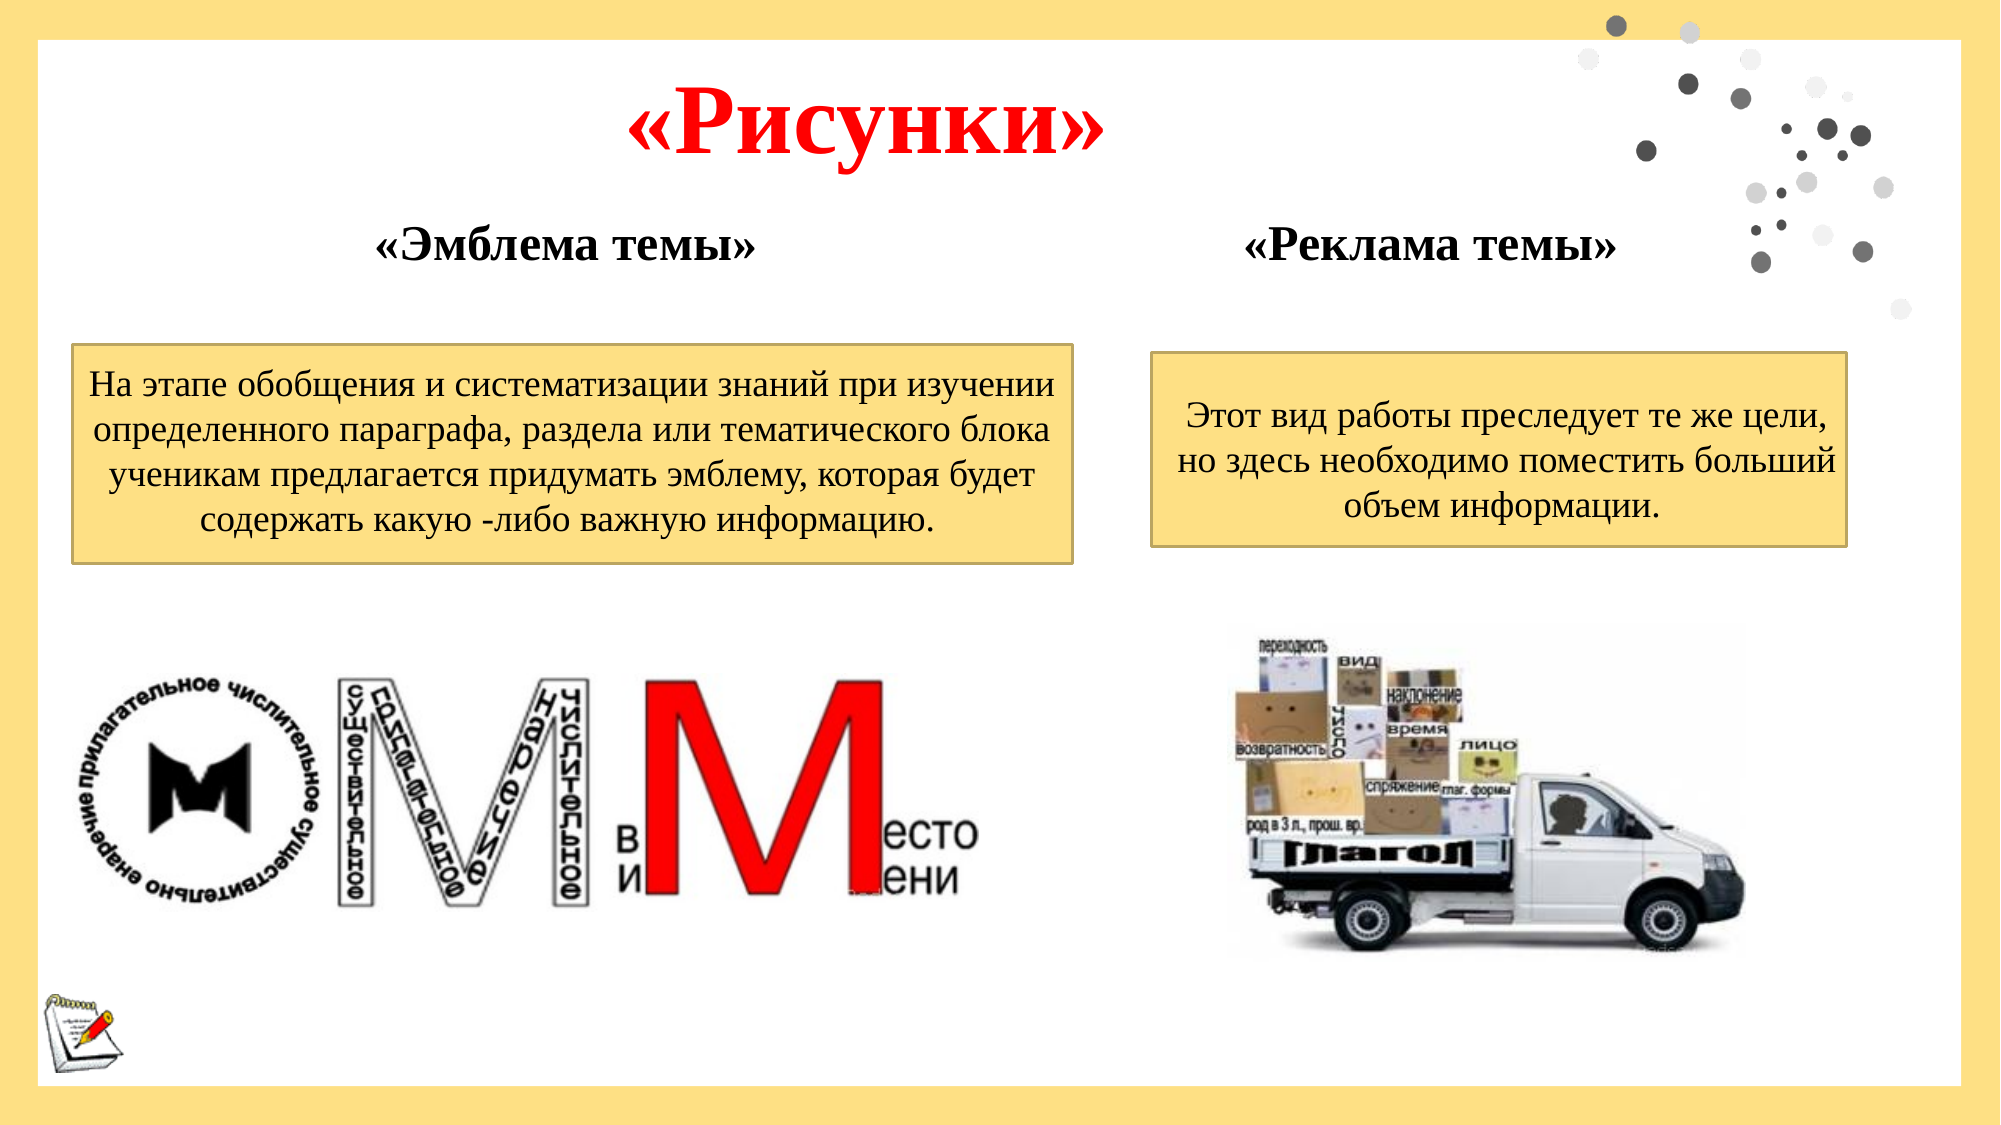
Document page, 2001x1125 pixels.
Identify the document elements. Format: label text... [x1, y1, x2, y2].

text_box На этапе обобщения и систематизации знаний при изучении определенного параграфа, раздела или тематического блока ученикам предлагается придумать эмблему, которая будет содержать какую -либо важную информацию. [72, 351, 1073, 547]
text_box Этот вид работы преследует те же цели, но здесь необходимо поместить больший объем информации. [1152, 382, 1862, 533]
title «Рисунки» [359, 0, 1301, 270]
picture [1471, 0, 2000, 455]
text_box «Реклама темы» [1228, 202, 1465, 278]
picture [42, 993, 130, 1073]
text_box «Эмблема темы» [359, 202, 840, 278]
text_box [1150, 351, 1848, 548]
picture [1226, 623, 1746, 962]
text_box [71, 343, 1074, 565]
picture [72, 673, 979, 912]
